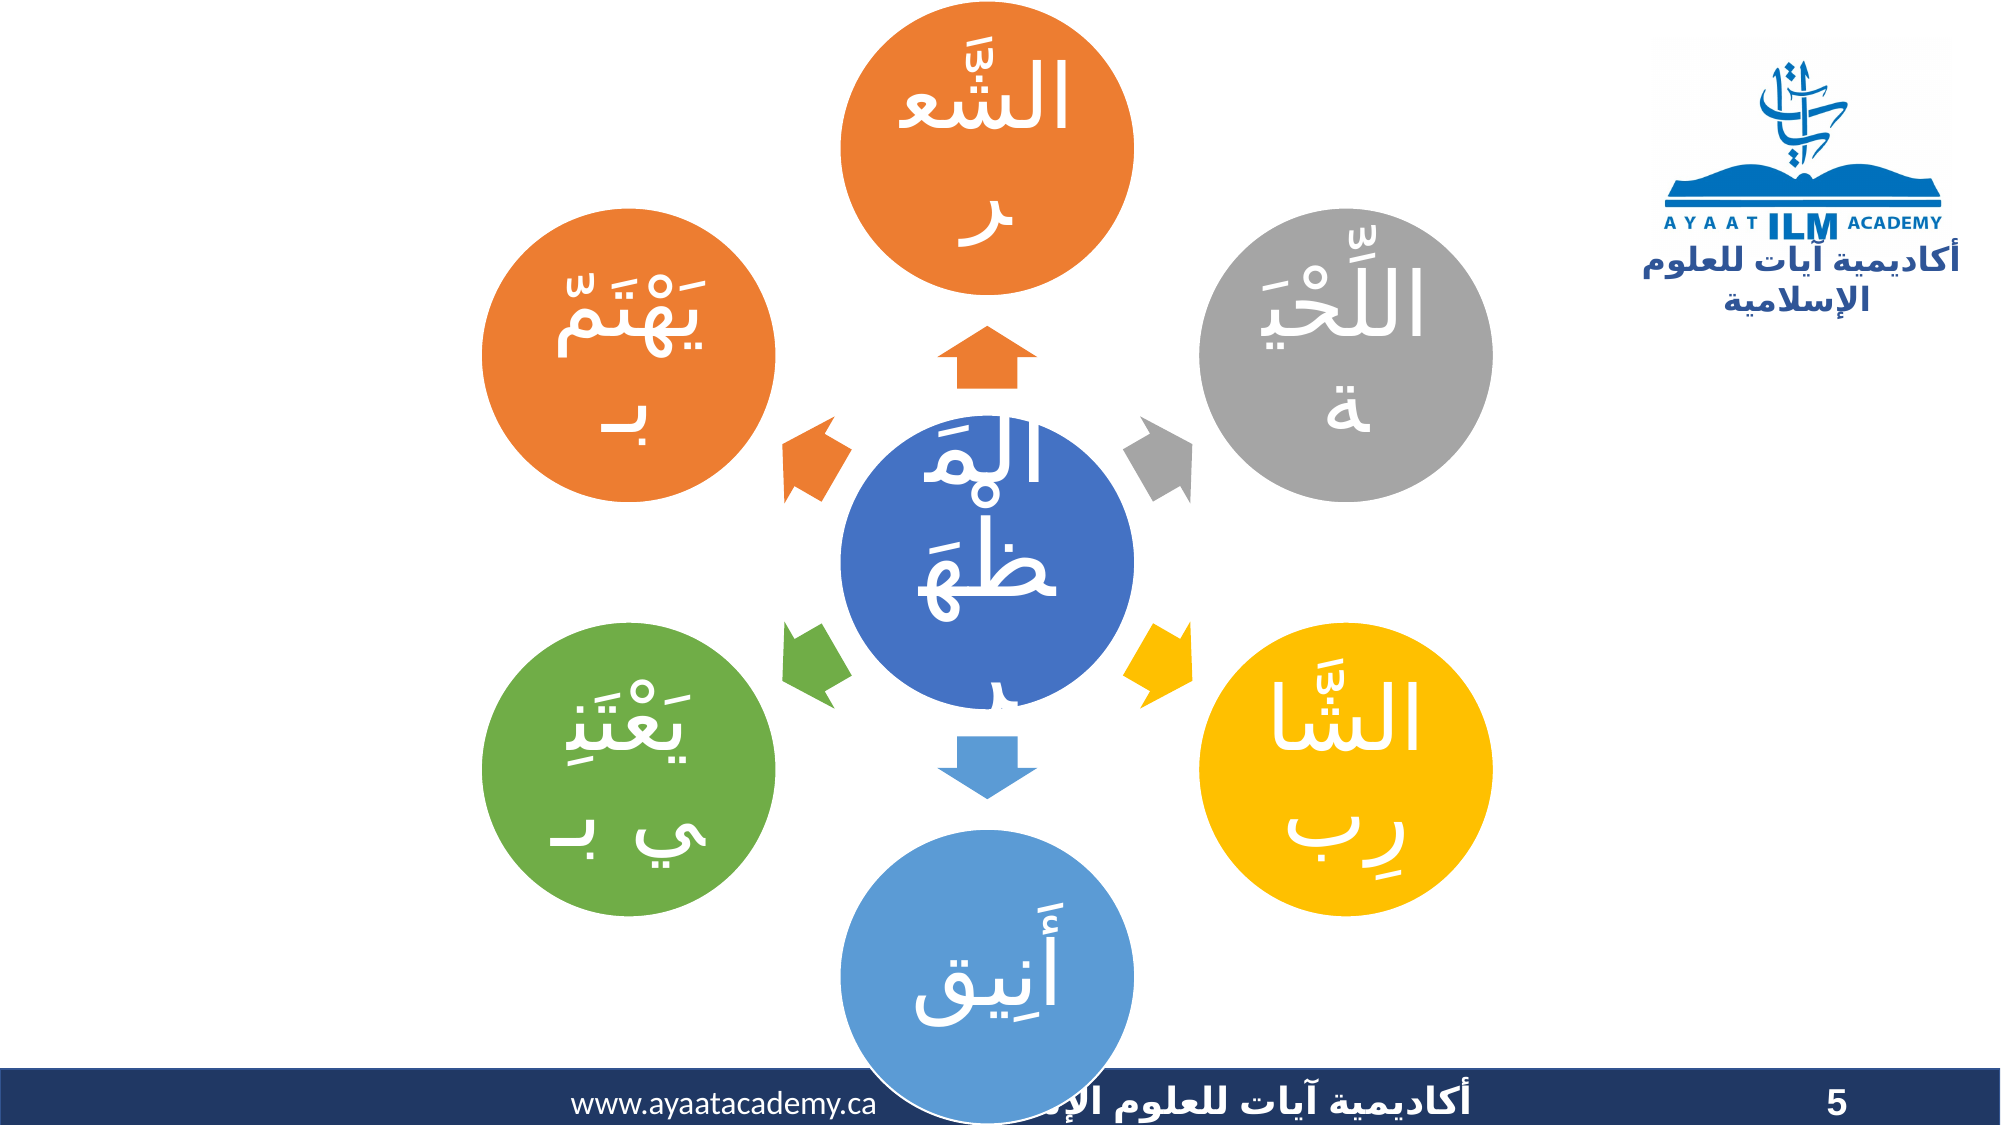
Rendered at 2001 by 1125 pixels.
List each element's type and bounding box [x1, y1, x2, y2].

text_box [0, 0, 2000, 1125]
